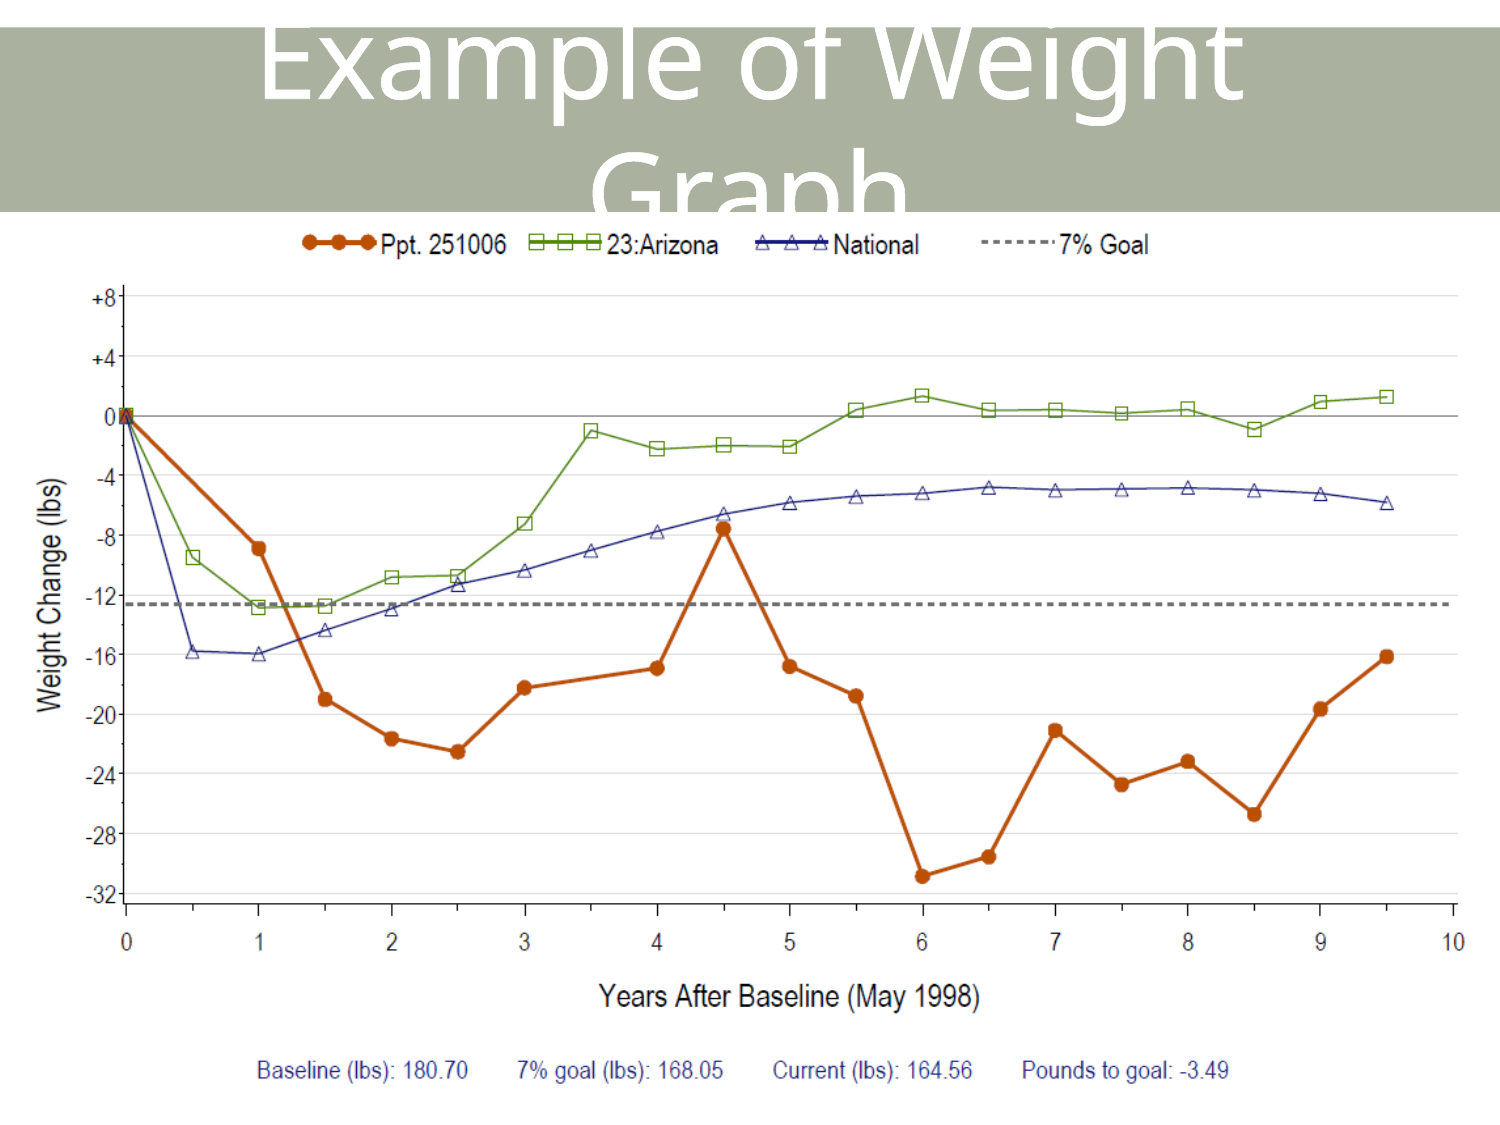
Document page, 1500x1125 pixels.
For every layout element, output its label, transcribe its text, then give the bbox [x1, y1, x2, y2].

title Example of Weight Graph [75, 29, 1425, 207]
picture [0, 212, 1500, 1112]
